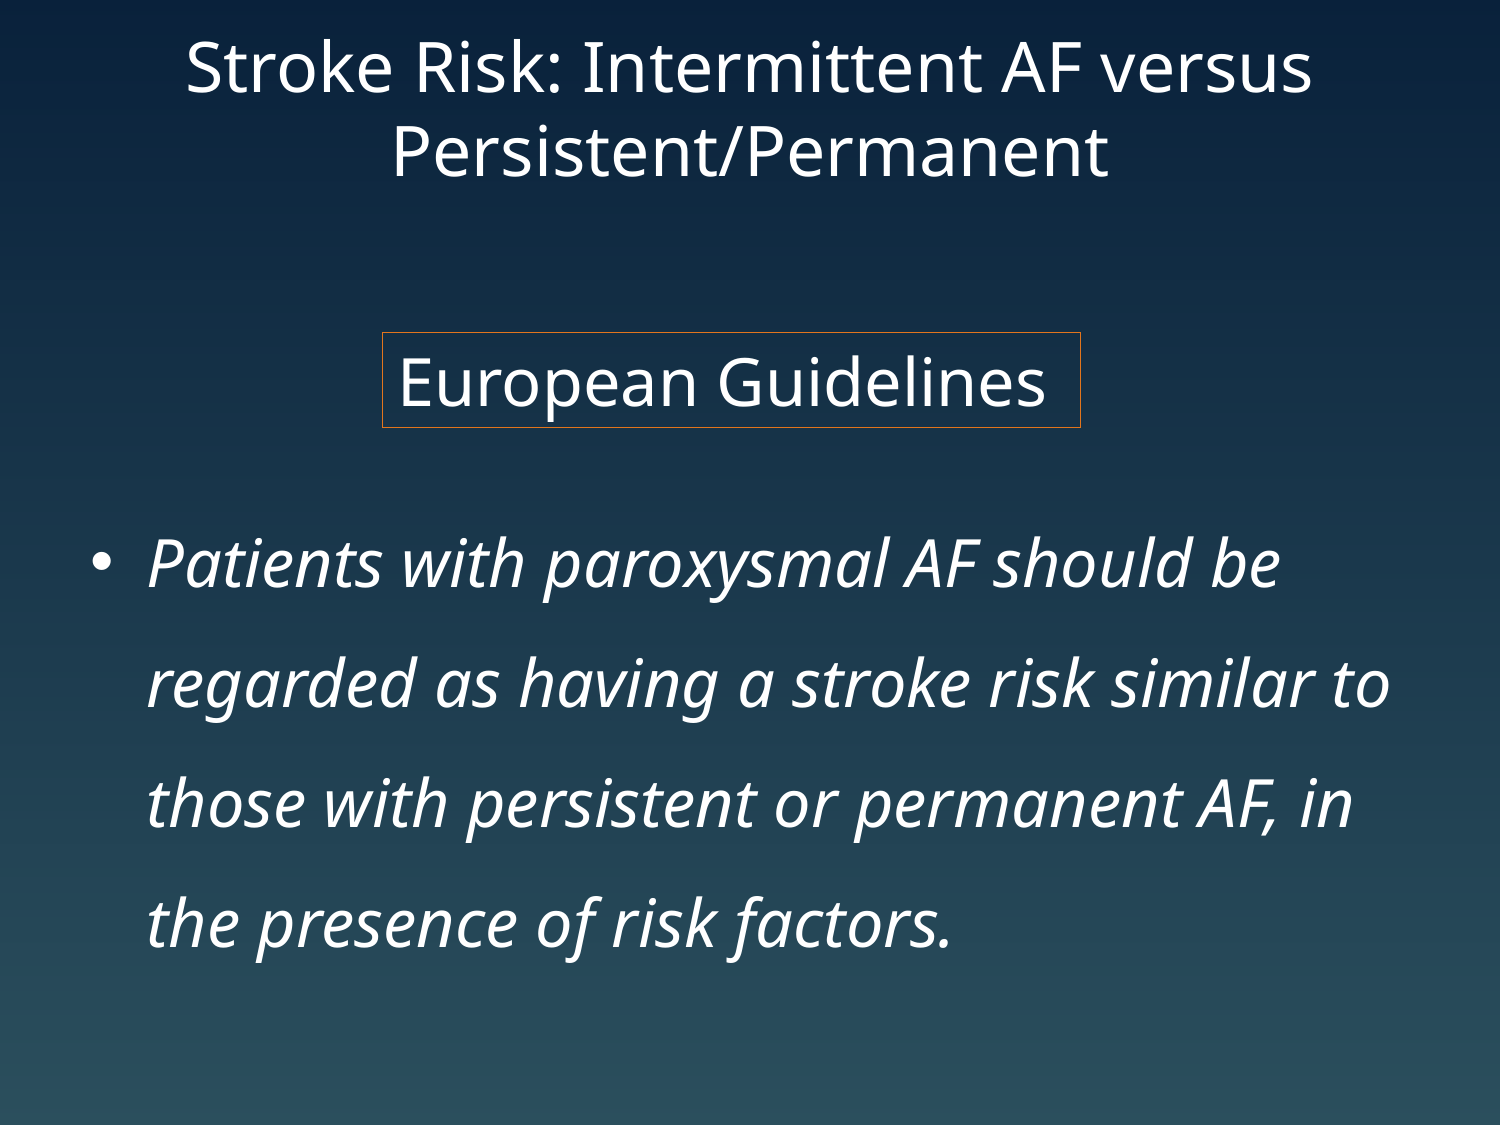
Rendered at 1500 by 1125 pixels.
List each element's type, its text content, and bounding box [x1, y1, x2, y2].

title Stroke Risk: Intermittent AF versus Persistent/Permanent [75, 15, 1425, 203]
list Patients with paroxysmal AF should be regarded as having a stroke risk similar to those with persistent or permanent AF, in the presence of risk factors. [75, 472, 1425, 970]
text_box European Guidelines [382, 332, 1081, 428]
